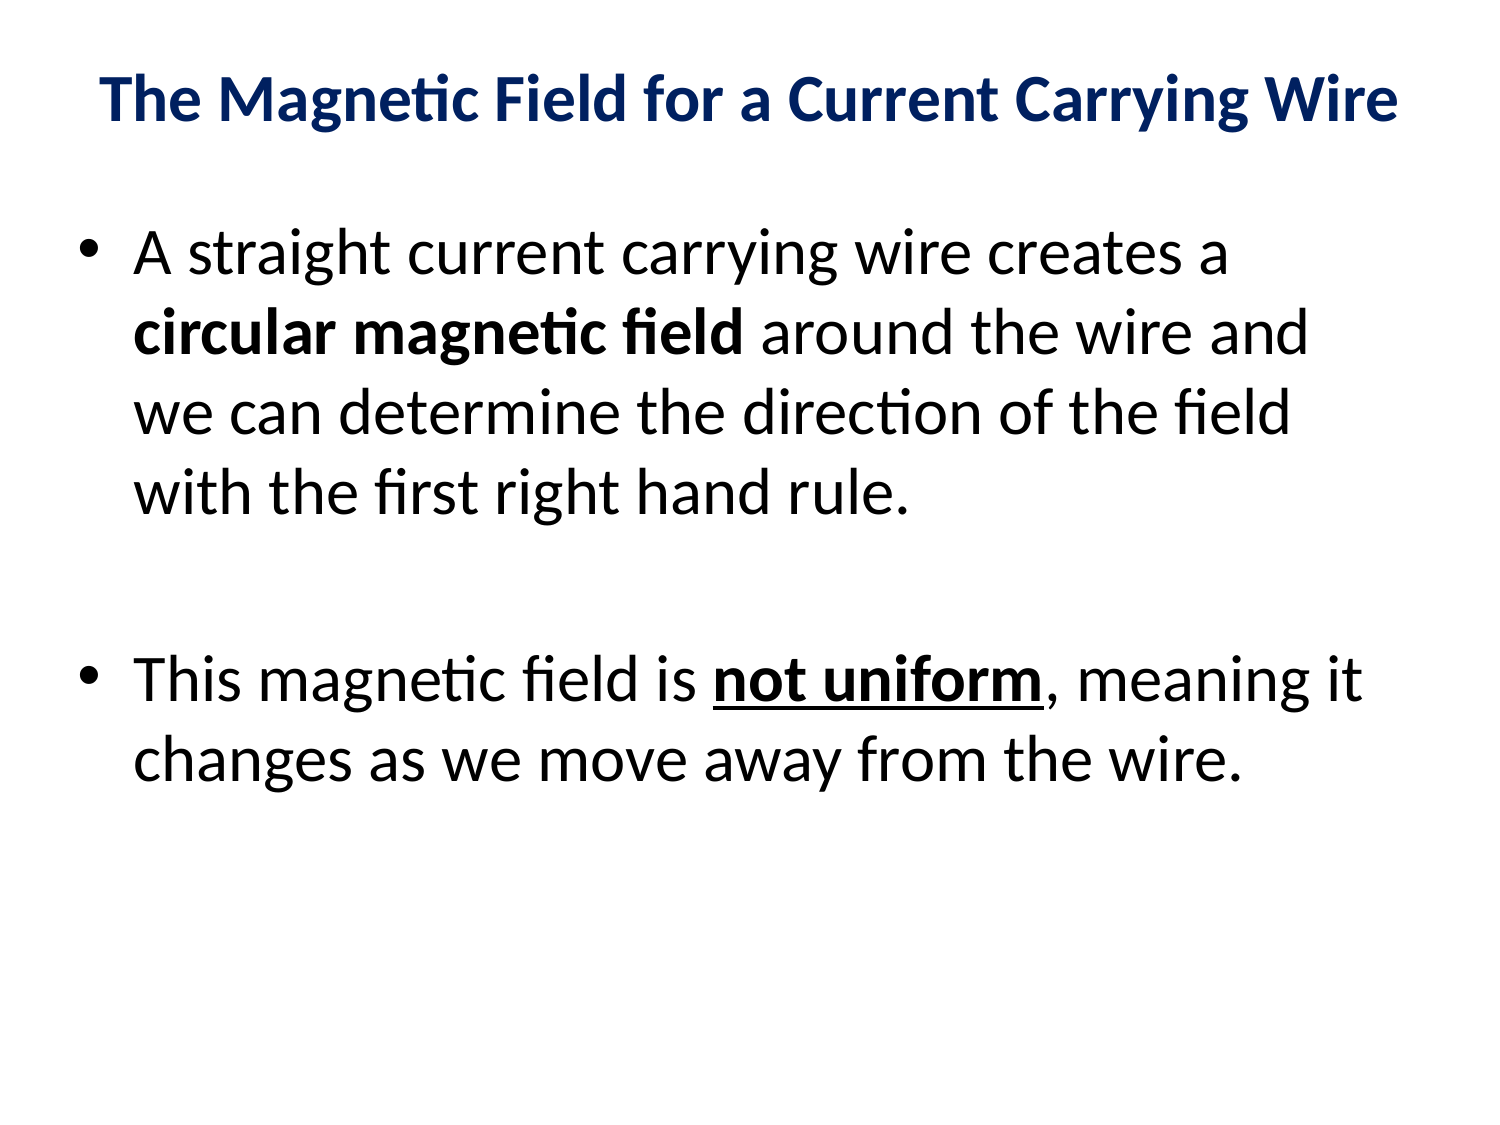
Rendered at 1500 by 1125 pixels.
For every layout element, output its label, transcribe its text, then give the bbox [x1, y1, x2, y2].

list A straight current carrying wire creates a circular magnetic field around the wire and we can determine the direction of the field with the first right hand rule. This magnetic field is not uniform, meaning it changes as we move away from the wire. [62, 200, 1413, 1088]
title The Magnetic Field for a Current Carrying Wire [0, 45, 1500, 233]
